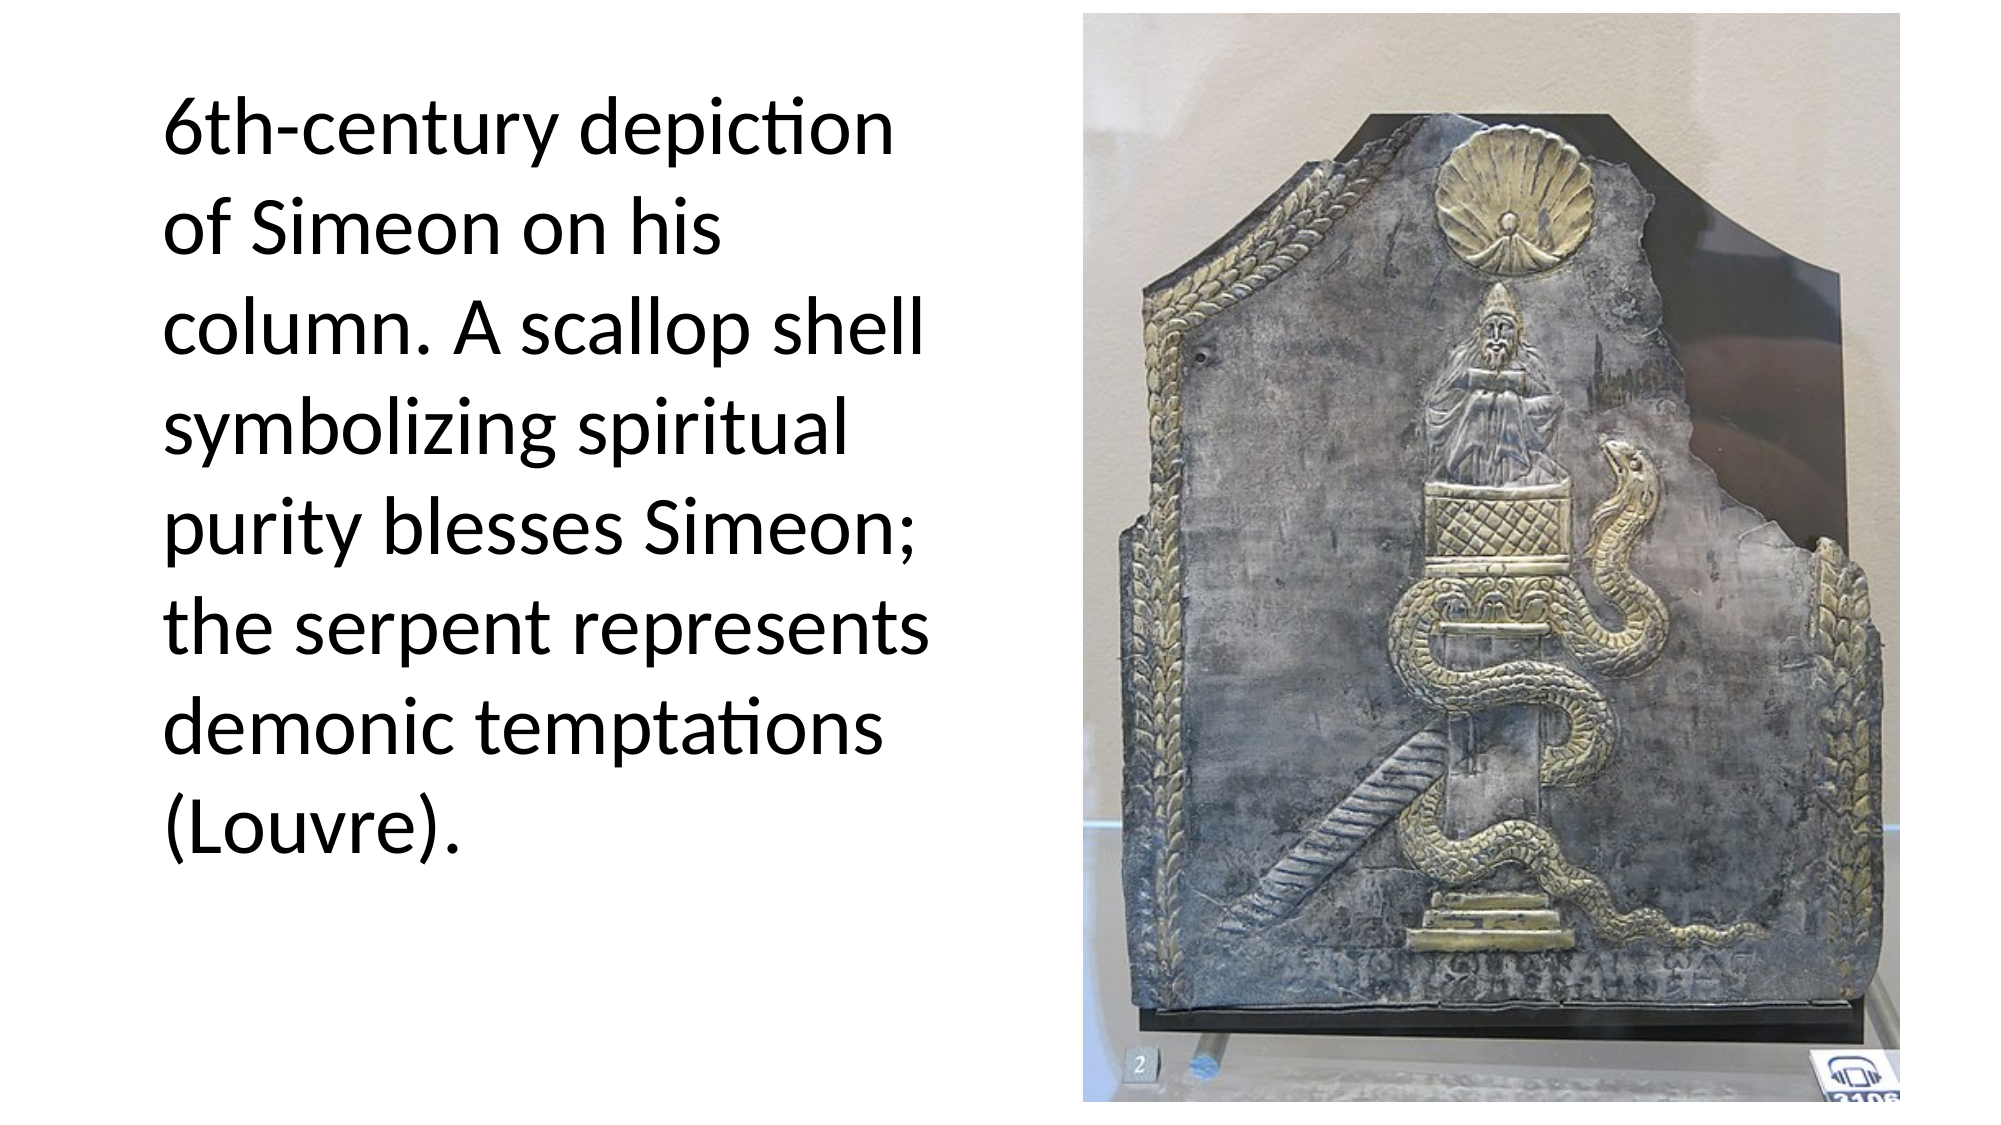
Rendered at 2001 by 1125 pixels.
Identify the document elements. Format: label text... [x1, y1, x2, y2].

picture [1083, 13, 1900, 1102]
text_box 6th-century depiction of Simeon on his column. A scallop shell symbolizing spiritual purity blesses Simeon; the serpent represents demonic temptations (Louvre). [147, 63, 972, 879]
